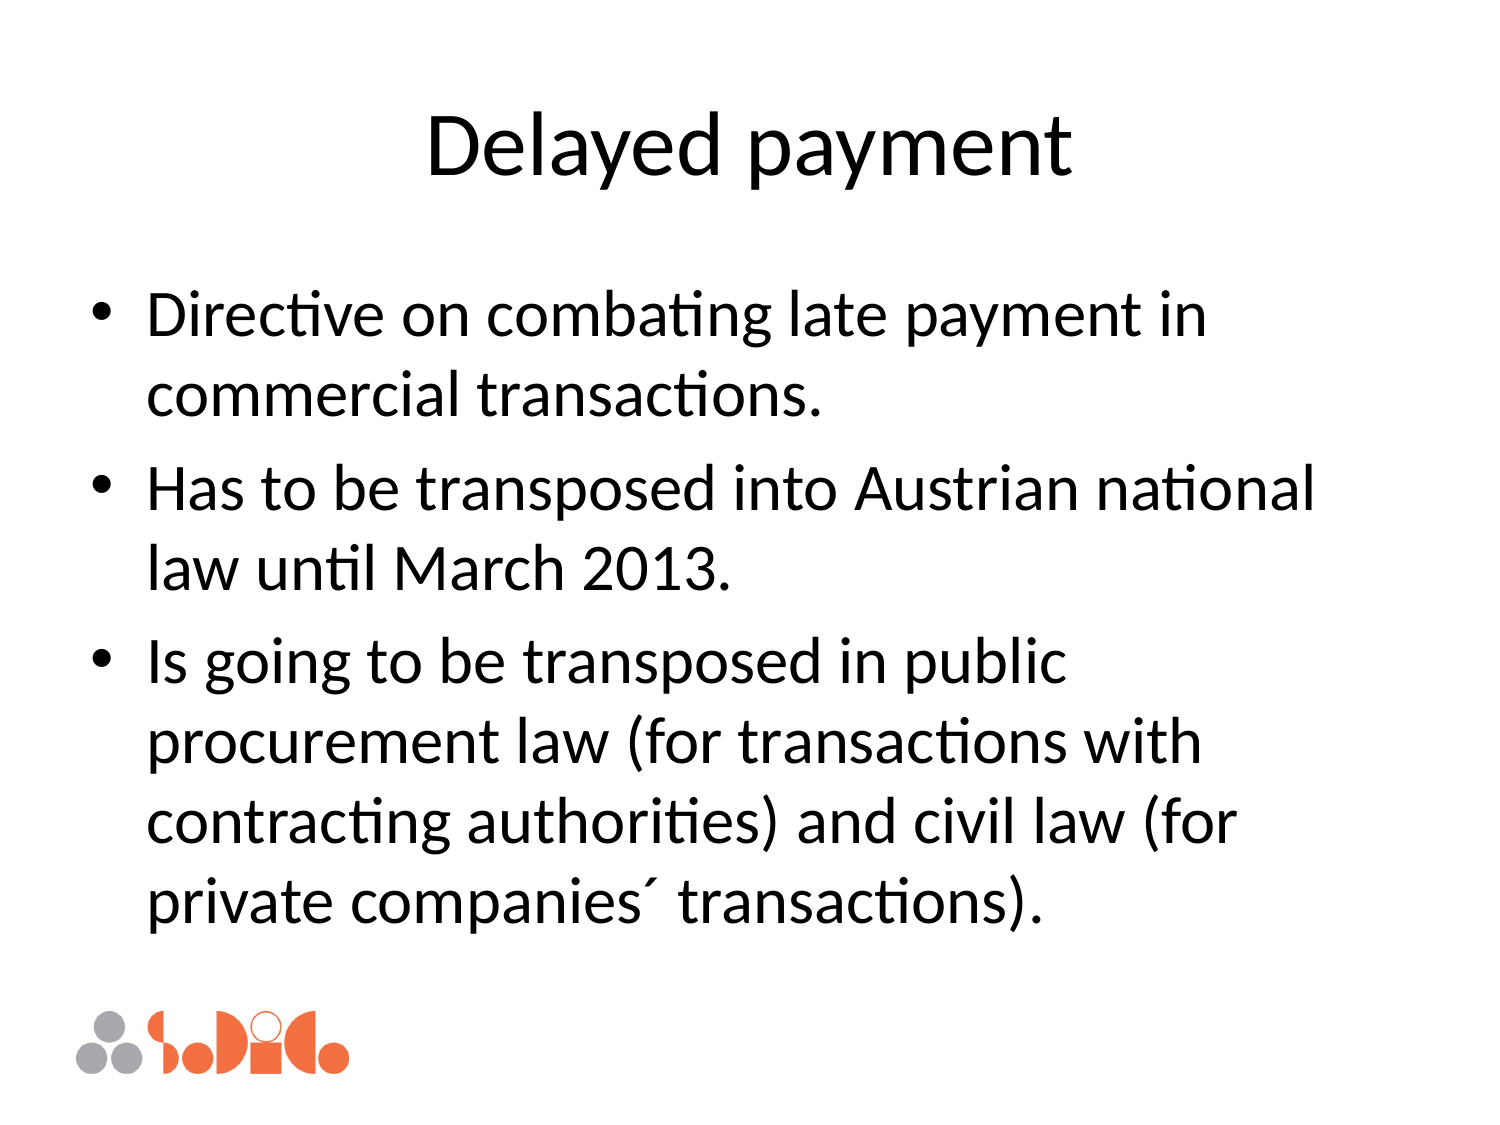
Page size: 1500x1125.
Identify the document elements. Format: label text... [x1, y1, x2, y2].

list Directive on combating late payment in commercial transactions. Has to be transposed into Austrian national law until March 2013. Is going to be transposed in public procurement law (for transactions with contracting authorities) and civil law (for private companies´ transactions). [75, 262, 1425, 1005]
picture [76, 1011, 349, 1074]
title Delayed payment [75, 45, 1425, 233]
